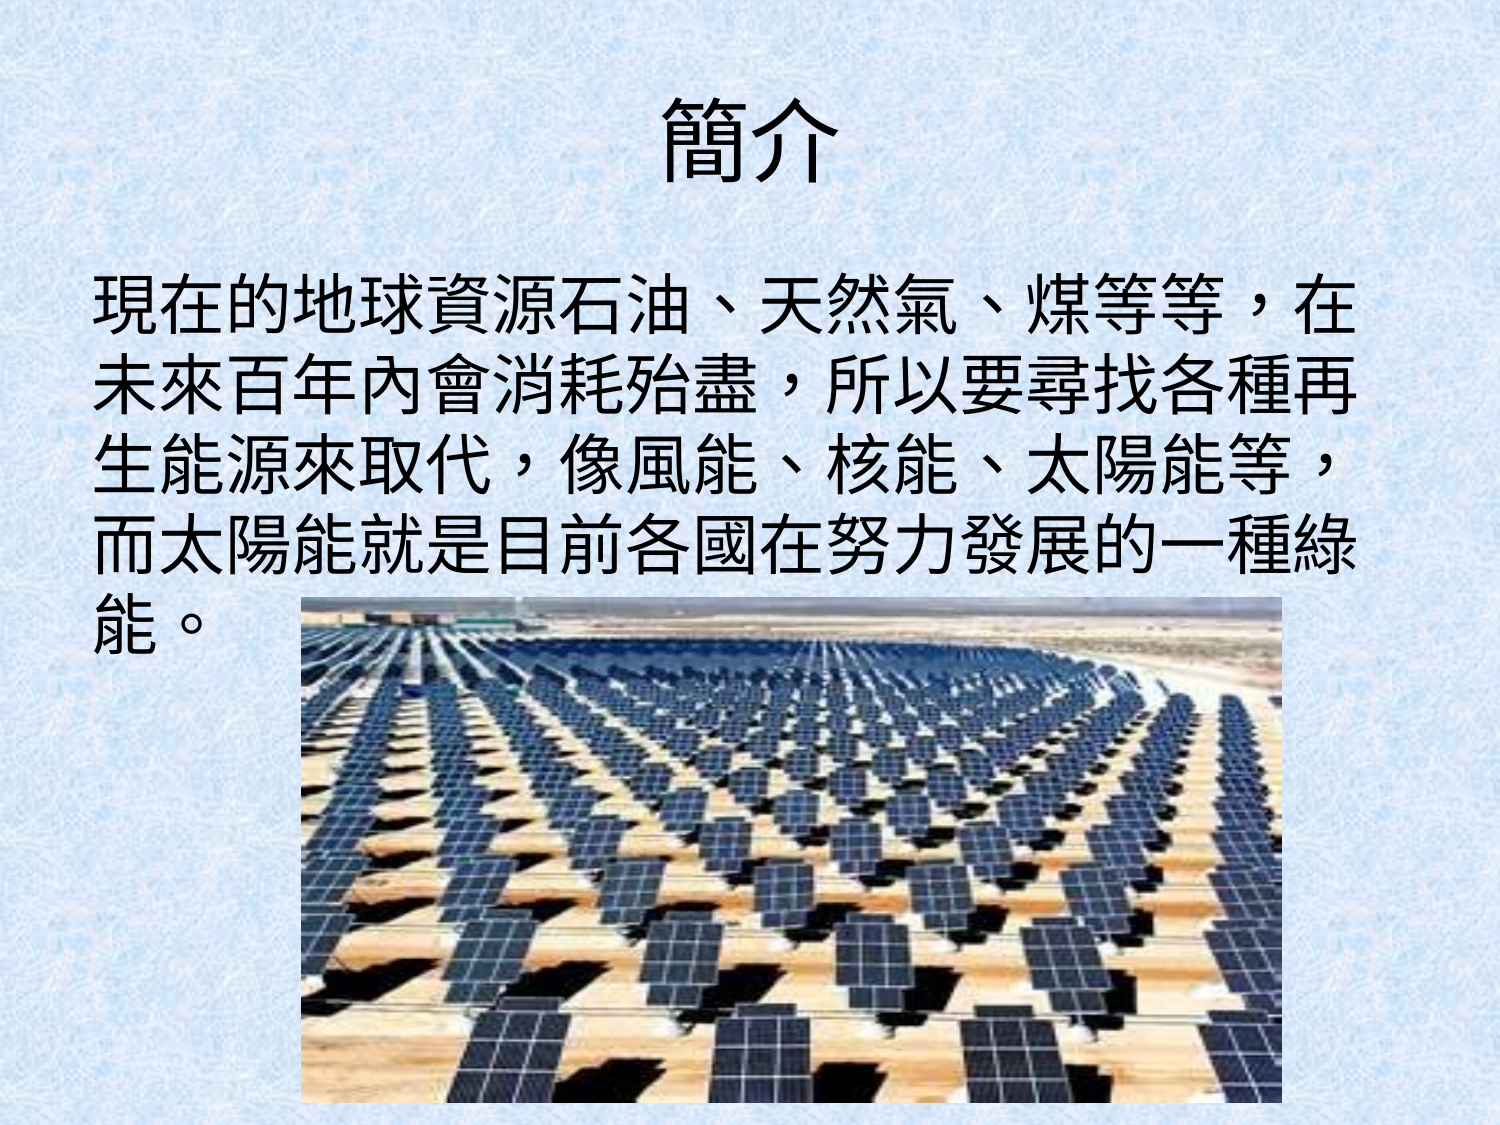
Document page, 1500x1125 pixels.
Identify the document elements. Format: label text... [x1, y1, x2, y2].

title 簡介 [75, 45, 1425, 233]
list 現在的地球資源石油、天然氣、煤等等，在未來百年內會消耗殆盡，所以要尋找各種再生能源來取代，像風能、核能、太陽能等，而太陽能就是目前各國在努力發展的一種綠能。 [76, 255, 1427, 998]
picture [0, 0, 1500, 1125]
